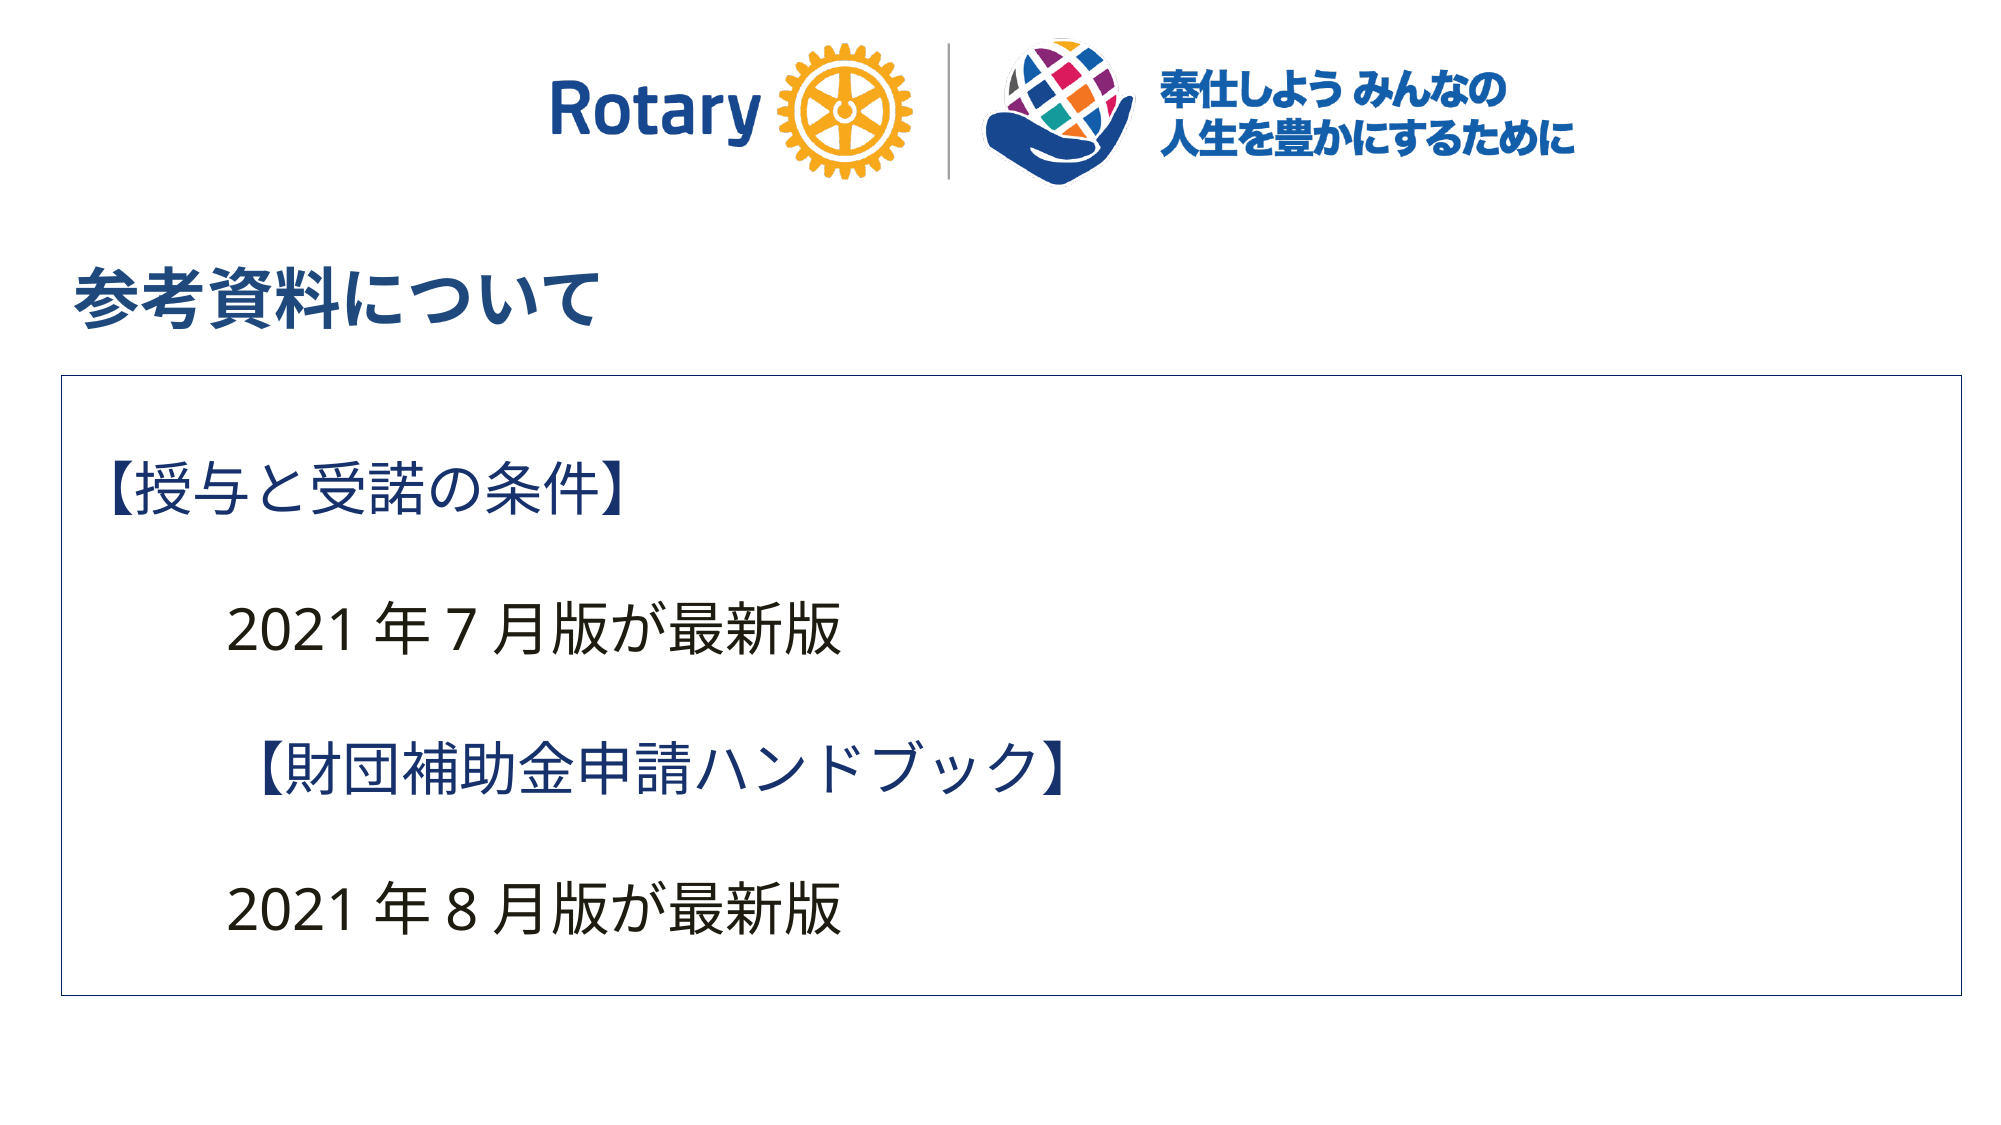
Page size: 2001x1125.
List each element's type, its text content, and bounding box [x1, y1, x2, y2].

text_box 参考資料について [59, 249, 1158, 345]
text_box [273, 481, 1750, 537]
picture [510, 0, 1613, 249]
text_box 【授与と受諾の条件】 2021年7月版が最新版 【財団補助金申請ハンドブック】 2021年8月版が最新版 [61, 375, 1962, 996]
